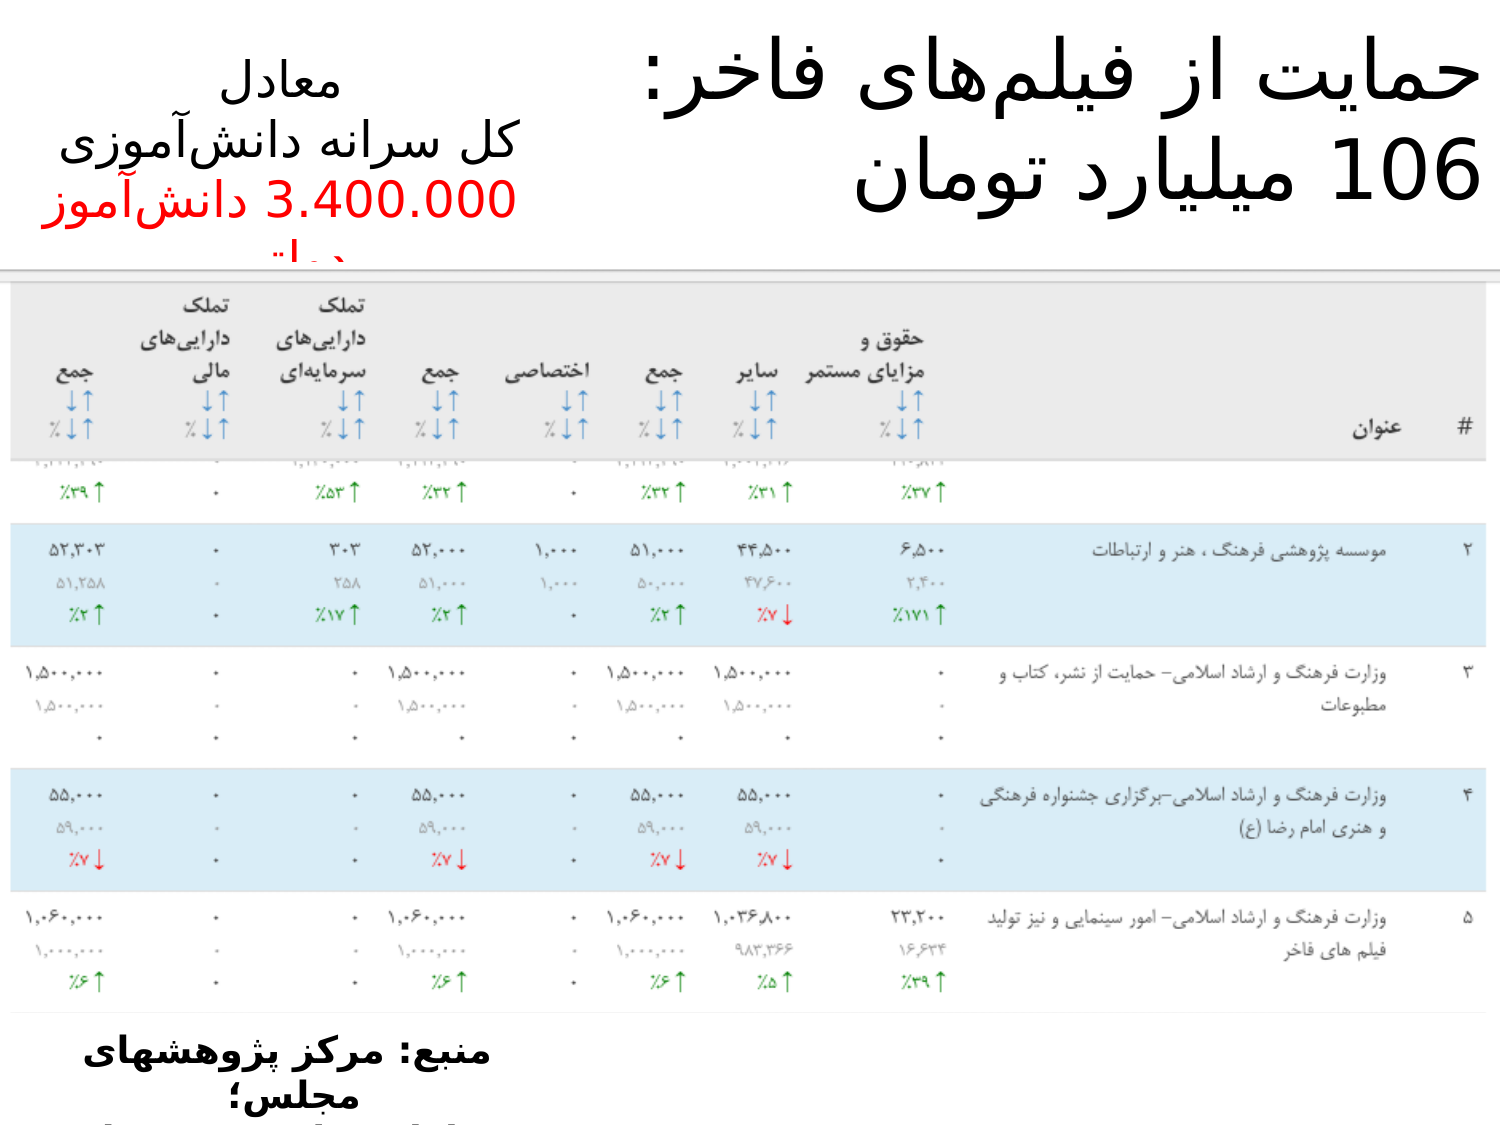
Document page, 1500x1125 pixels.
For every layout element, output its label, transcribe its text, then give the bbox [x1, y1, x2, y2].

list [0, 262, 1500, 1013]
text_box منبع: مرکز پژوهش‏های مجلس؛ جداول مقایسه بودجه‏ای (زمستان 93) [0, 1021, 575, 1125]
title حمایت از فیلم‌های فاخر: 106 میلیارد تومان [437, 0, 1500, 233]
text_box معادل کل سرانه دانش‌آموزی 3.400.000 دانش‌آموز دولتی [0, 40, 563, 260]
